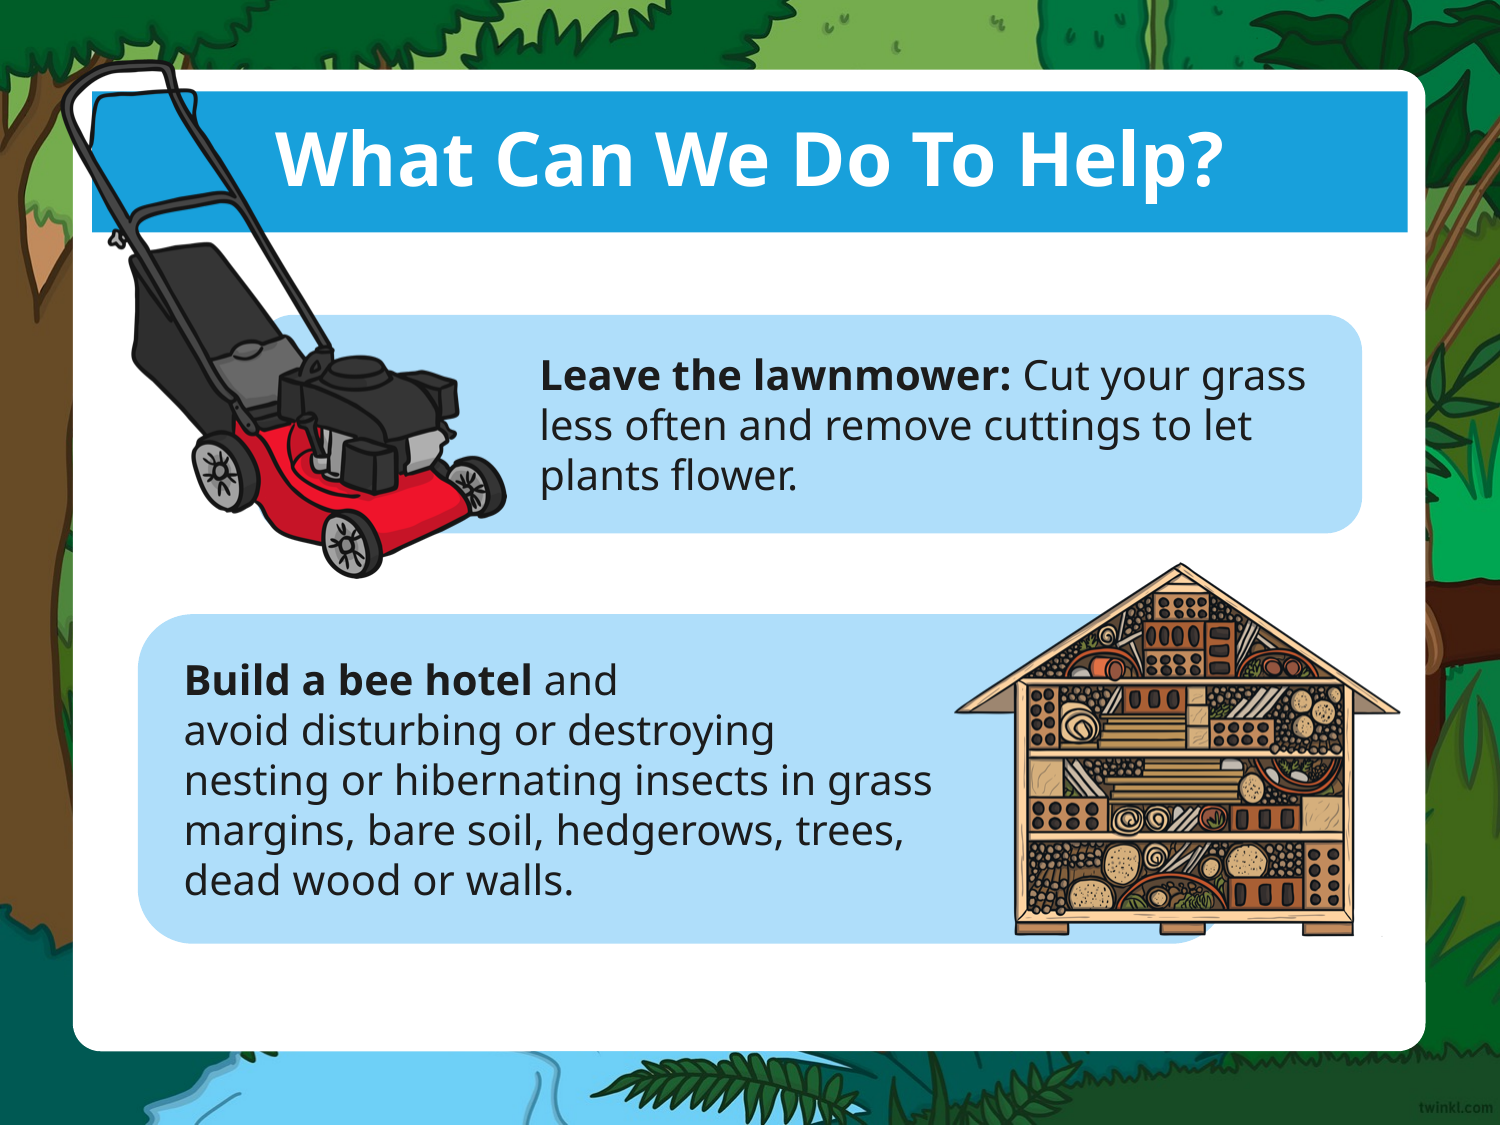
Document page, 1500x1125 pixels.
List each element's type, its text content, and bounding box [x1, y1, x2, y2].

picture [0, 0, 1500, 1125]
text_box Build a bee hotel and avoid disturbing or destroying nesting or hibernating insects in grass margins, bare soil, hedgerows, trees, dead wood or walls. [136, 613, 1201, 945]
text_box Leave the lawnmower: Cut your grass less often and remove cuttings to let plants flower. [507, 313, 1364, 535]
title What Can We Do To Help? [507, 89, 1410, 234]
